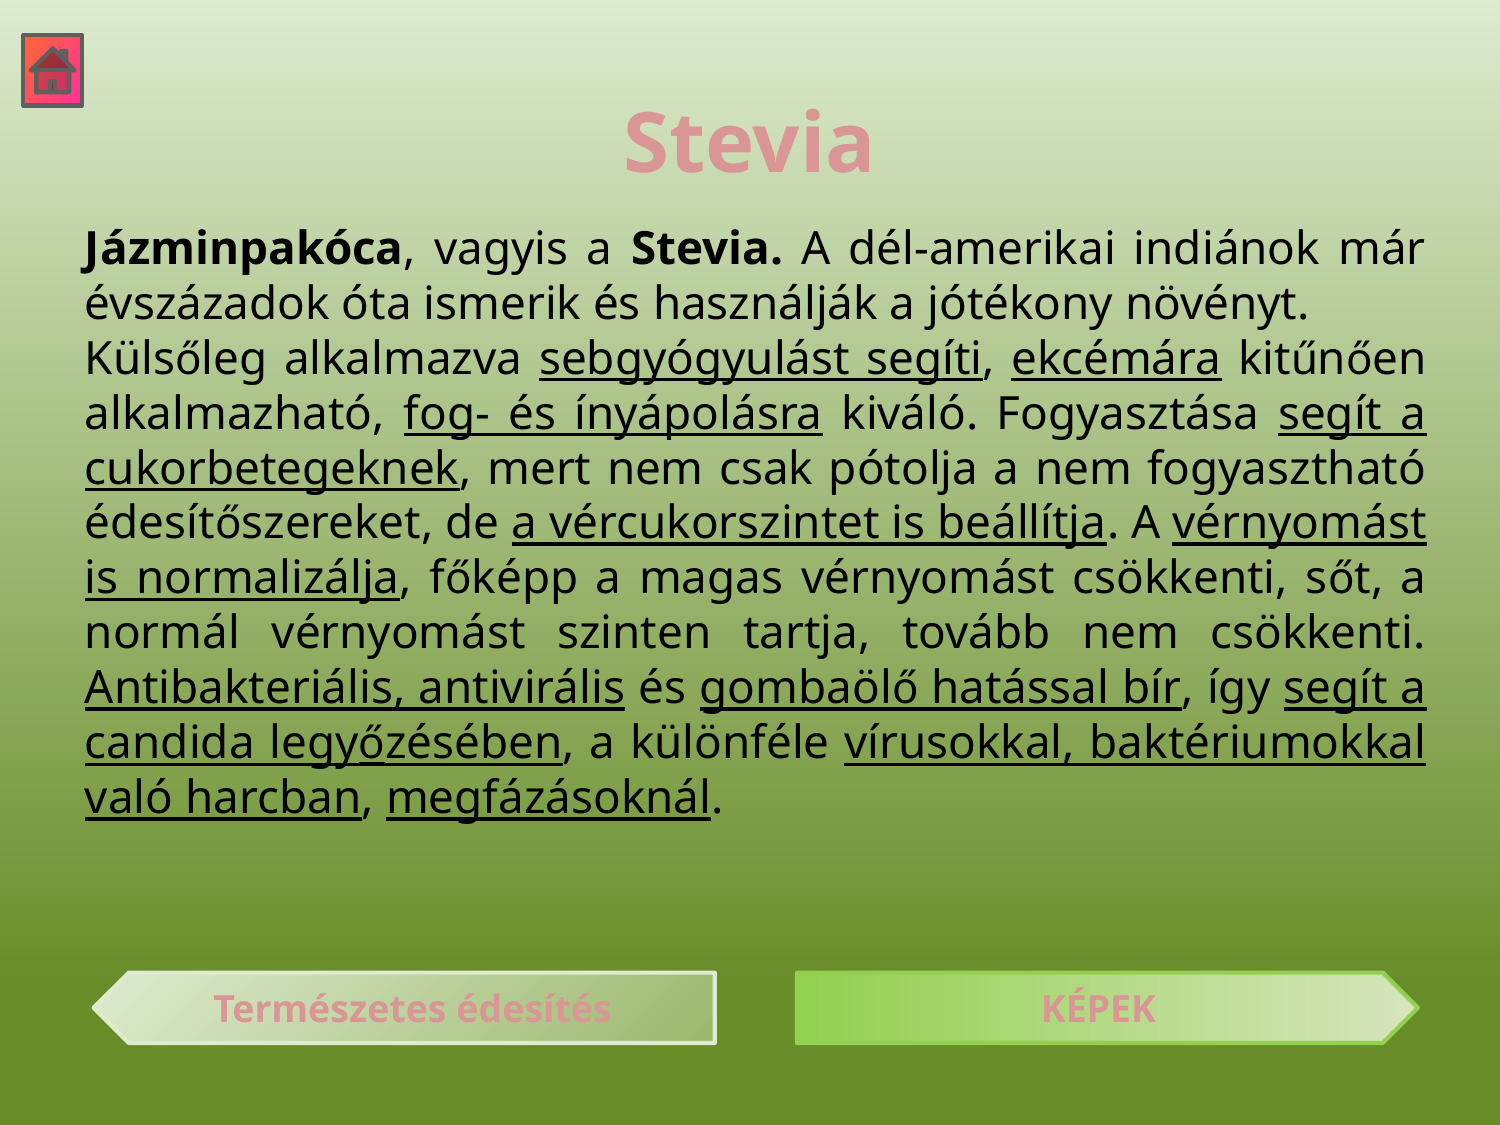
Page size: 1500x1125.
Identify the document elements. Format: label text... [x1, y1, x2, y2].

text_box [21, 33, 84, 108]
title Stevia [75, 45, 1425, 210]
text_box KÉPEK [794, 970, 1421, 1046]
text_box Természetes édesítés [91, 970, 717, 1046]
text_box Jázminpakóca, vagyis a Stevia. A dél-amerikai indiánok már évszázadok óta ismerik és használják a jótékony növényt. Külsőleg alkalmazva sebgyógyulást segíti, ekcémára kitűnően alkalmazható, fog- és ínyápolásra kiváló. Fogyasztása segít a cukorbetegeknek, mert nem csak pótolja a nem fogyasztható édesítőszereket, de a vércukorszintet is beállítja. A vérnyomást is normalizálja, főképp a magas vérnyomást csökkenti, sőt, a normál vérnyomást szinten tartja, tovább nem csökkenti. Antibakteriális, antivirális és gombaölő hatással bír, így segít a candida legyőzésében, a különféle vírusokkal, baktériumokkal való harcban, megfázásoknál. [70, 210, 1442, 831]
